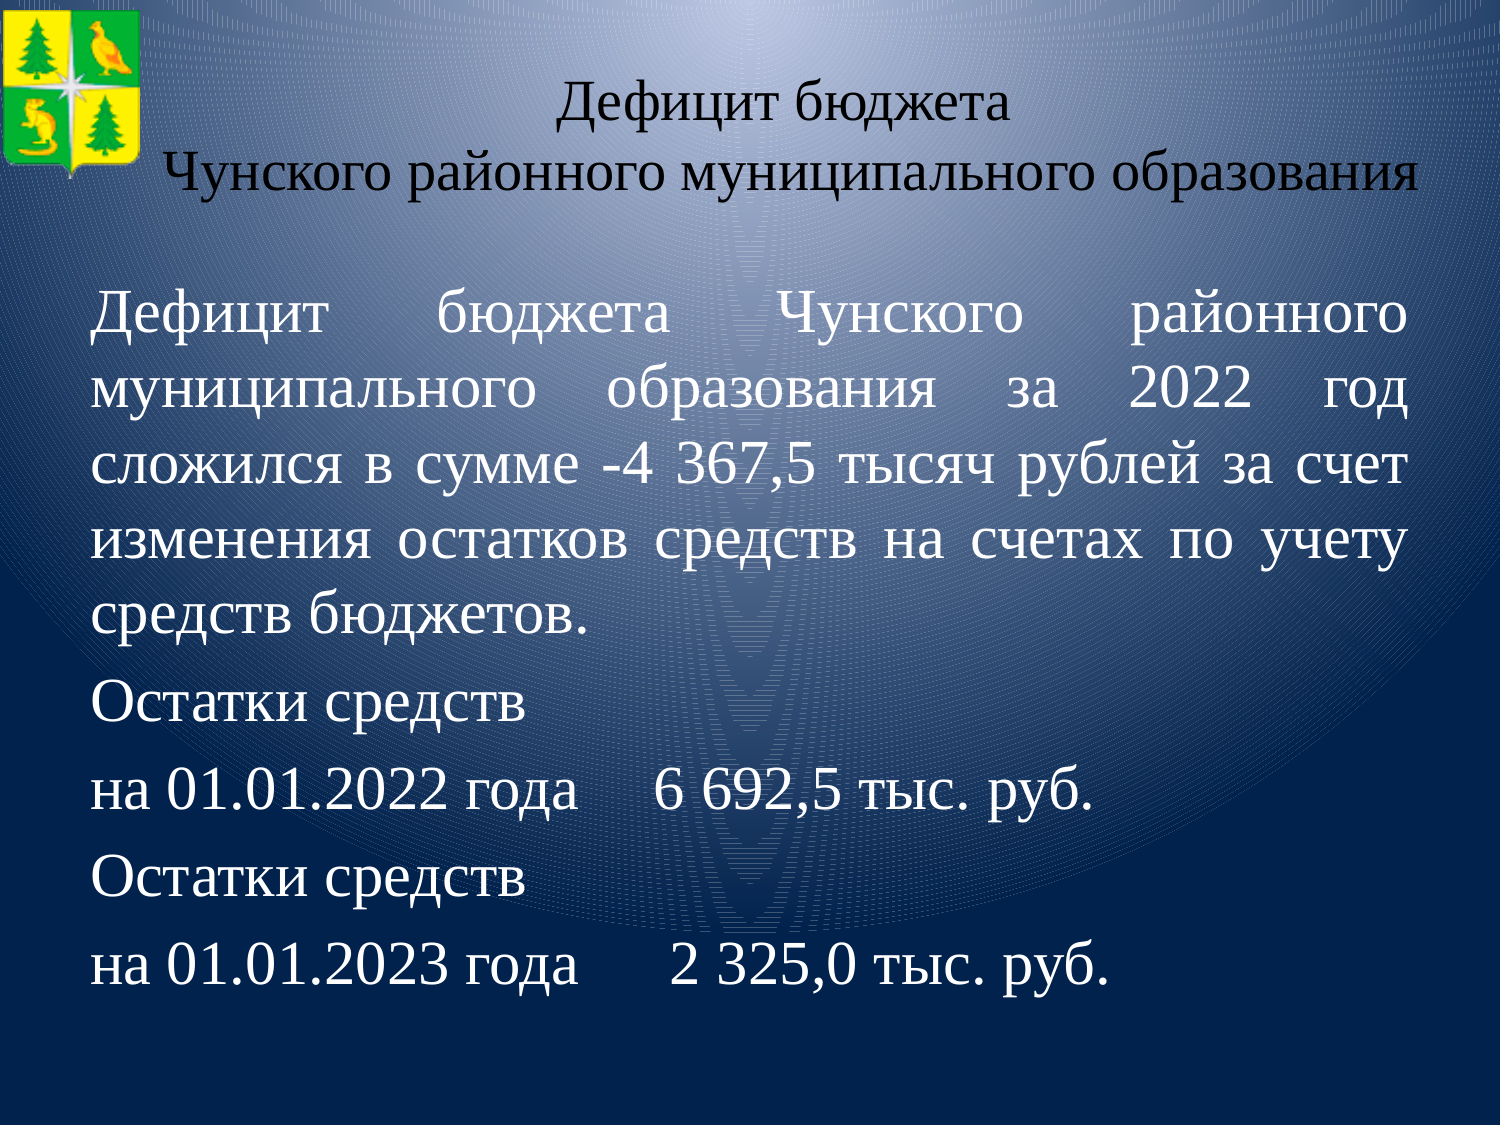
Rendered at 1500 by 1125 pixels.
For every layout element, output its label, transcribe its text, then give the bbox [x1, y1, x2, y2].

picture [3, 10, 140, 180]
text_box Дефицит бюджета Чунского районного муниципального образования [123, 54, 1459, 210]
list Дефицит бюджета Чунского районного муниципального образования за 2022 год сложился в сумме -4 367,5 тысяч рублей за счет изменения остатков средств на счетах по учету средств бюджетов. Остатки средств на 01.01.2022 года 6 692,5 тыс. руб. Остатки средств на 01.01.2023 года 2 325,0 тыс. руб. [75, 262, 1425, 1005]
